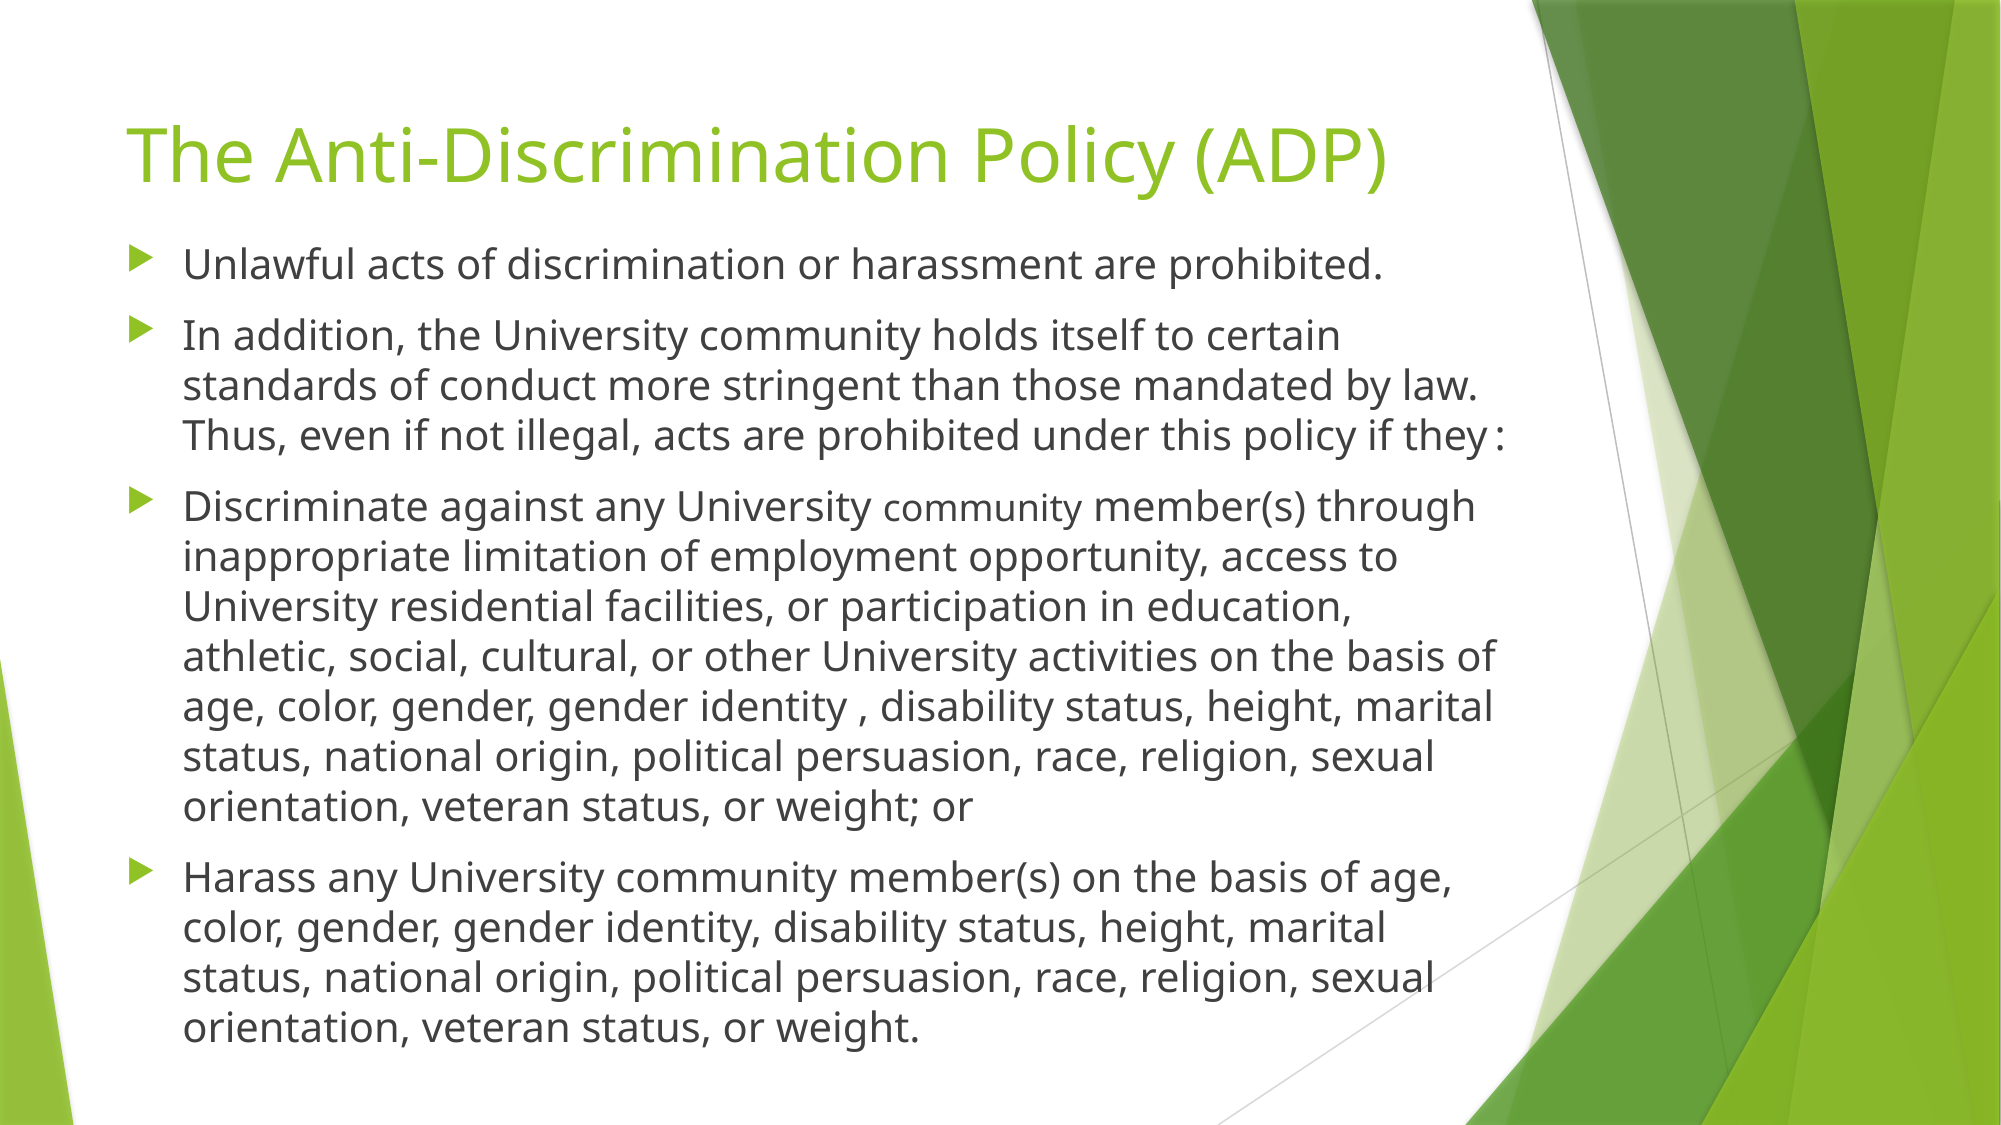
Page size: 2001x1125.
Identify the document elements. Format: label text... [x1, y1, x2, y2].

title The Anti-Discrimination Policy (ADP) [111, 99, 1522, 230]
list Unlawful acts of discrimination or harassment are prohibited. In addition, the University community holds itself to certain standards of conduct more stringent than those mandated by law. Thus, even if not illegal, acts are prohibited under this policy if they : Discriminate against any University community member(s) through inappropriate limitation of employment opportunity, access to University residential facilities, or participation in education, athletic, social, cultural, or other University activities on the basis of age, color, gender, gender identity , disability status, height, marital status, national origin, political persuasion, race, religion, sexual orientation, veteran status, or weight; or Harass any University community member(s) on the basis of age, color, gender, gender identity, disability status, height, marital status, national origin, political persuasion, race, religion, sexual orientation, veteran status, or weight. [111, 230, 1522, 992]
